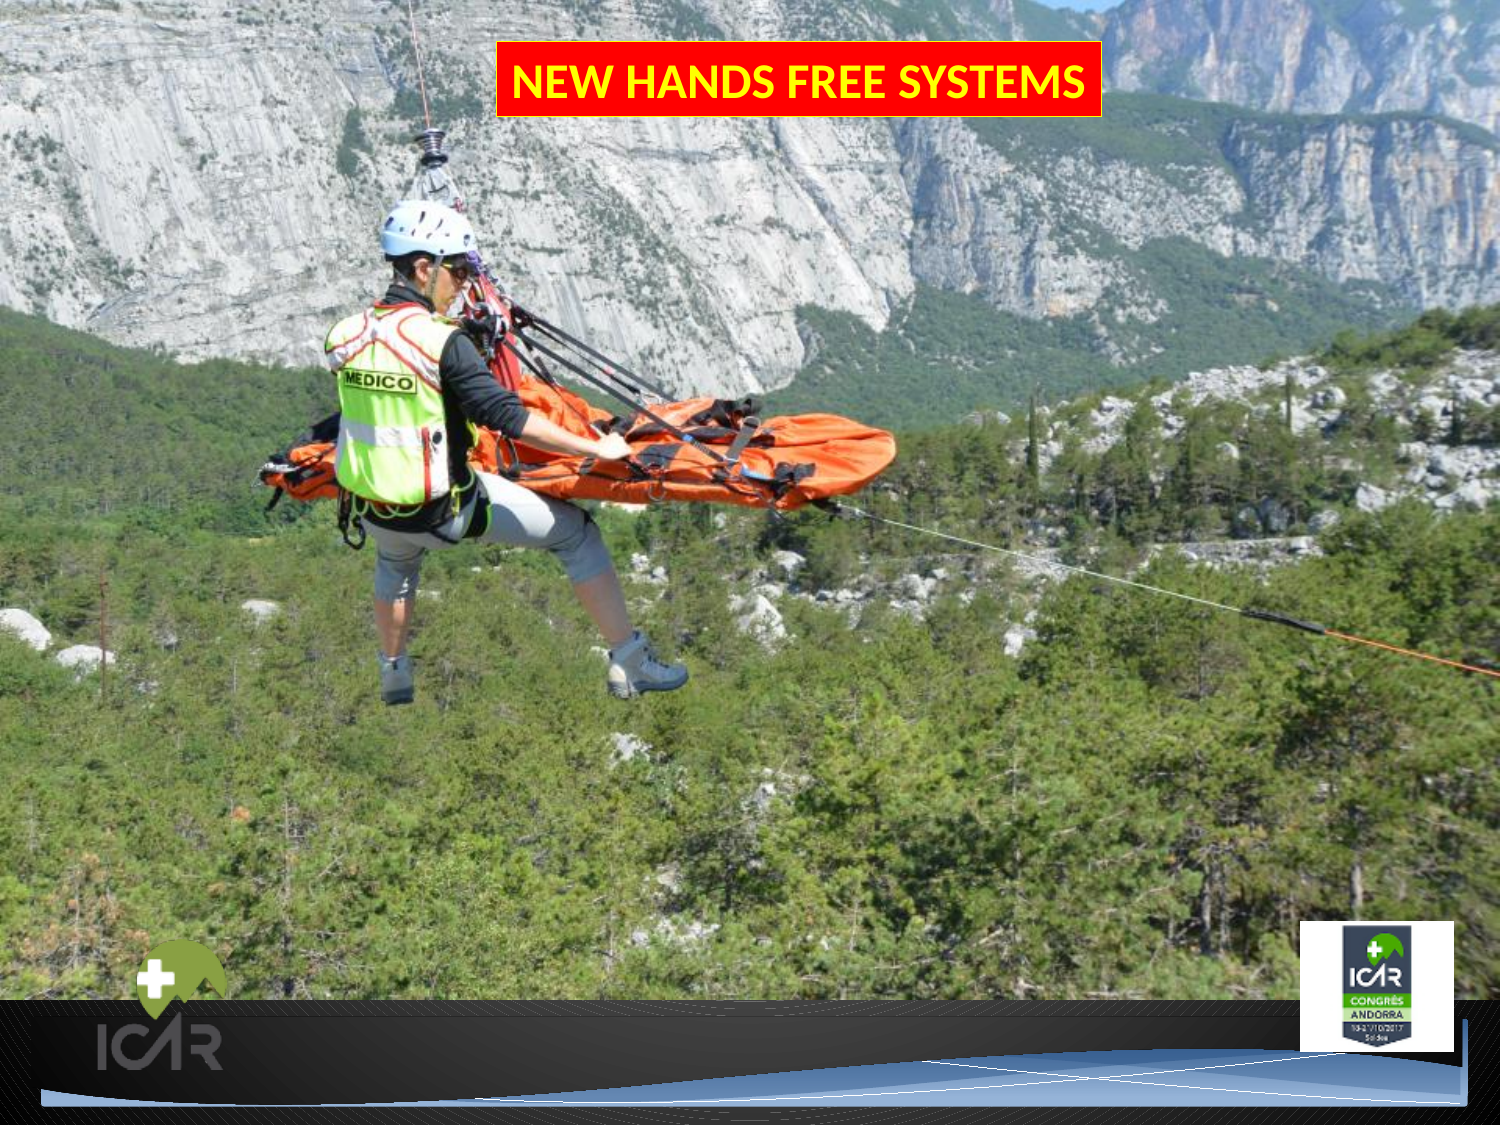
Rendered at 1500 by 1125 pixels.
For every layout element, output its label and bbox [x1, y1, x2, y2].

text_box [1463, 1016, 1470, 1109]
text_box [30, 1016, 1463, 1105]
picture [0, 0, 1500, 1071]
